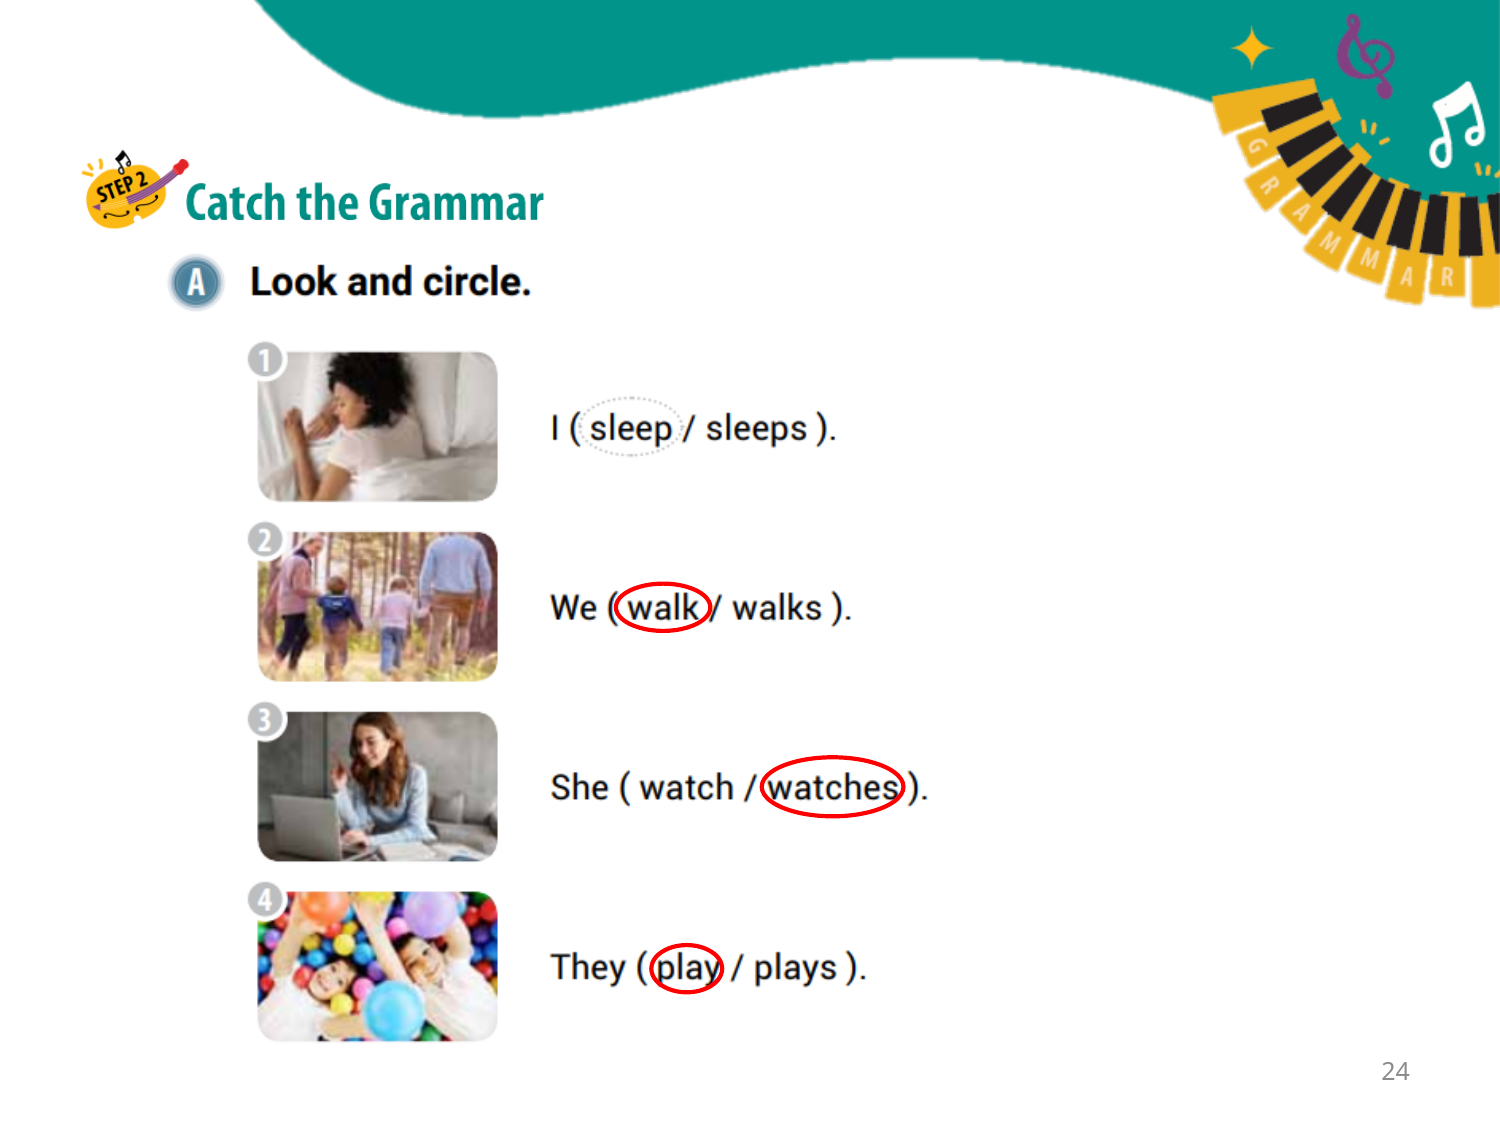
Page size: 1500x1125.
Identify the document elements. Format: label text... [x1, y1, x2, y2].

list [148, 235, 1037, 1078]
picture [64, 0, 1500, 325]
slide_number 24 [1074, 1042, 1425, 1103]
